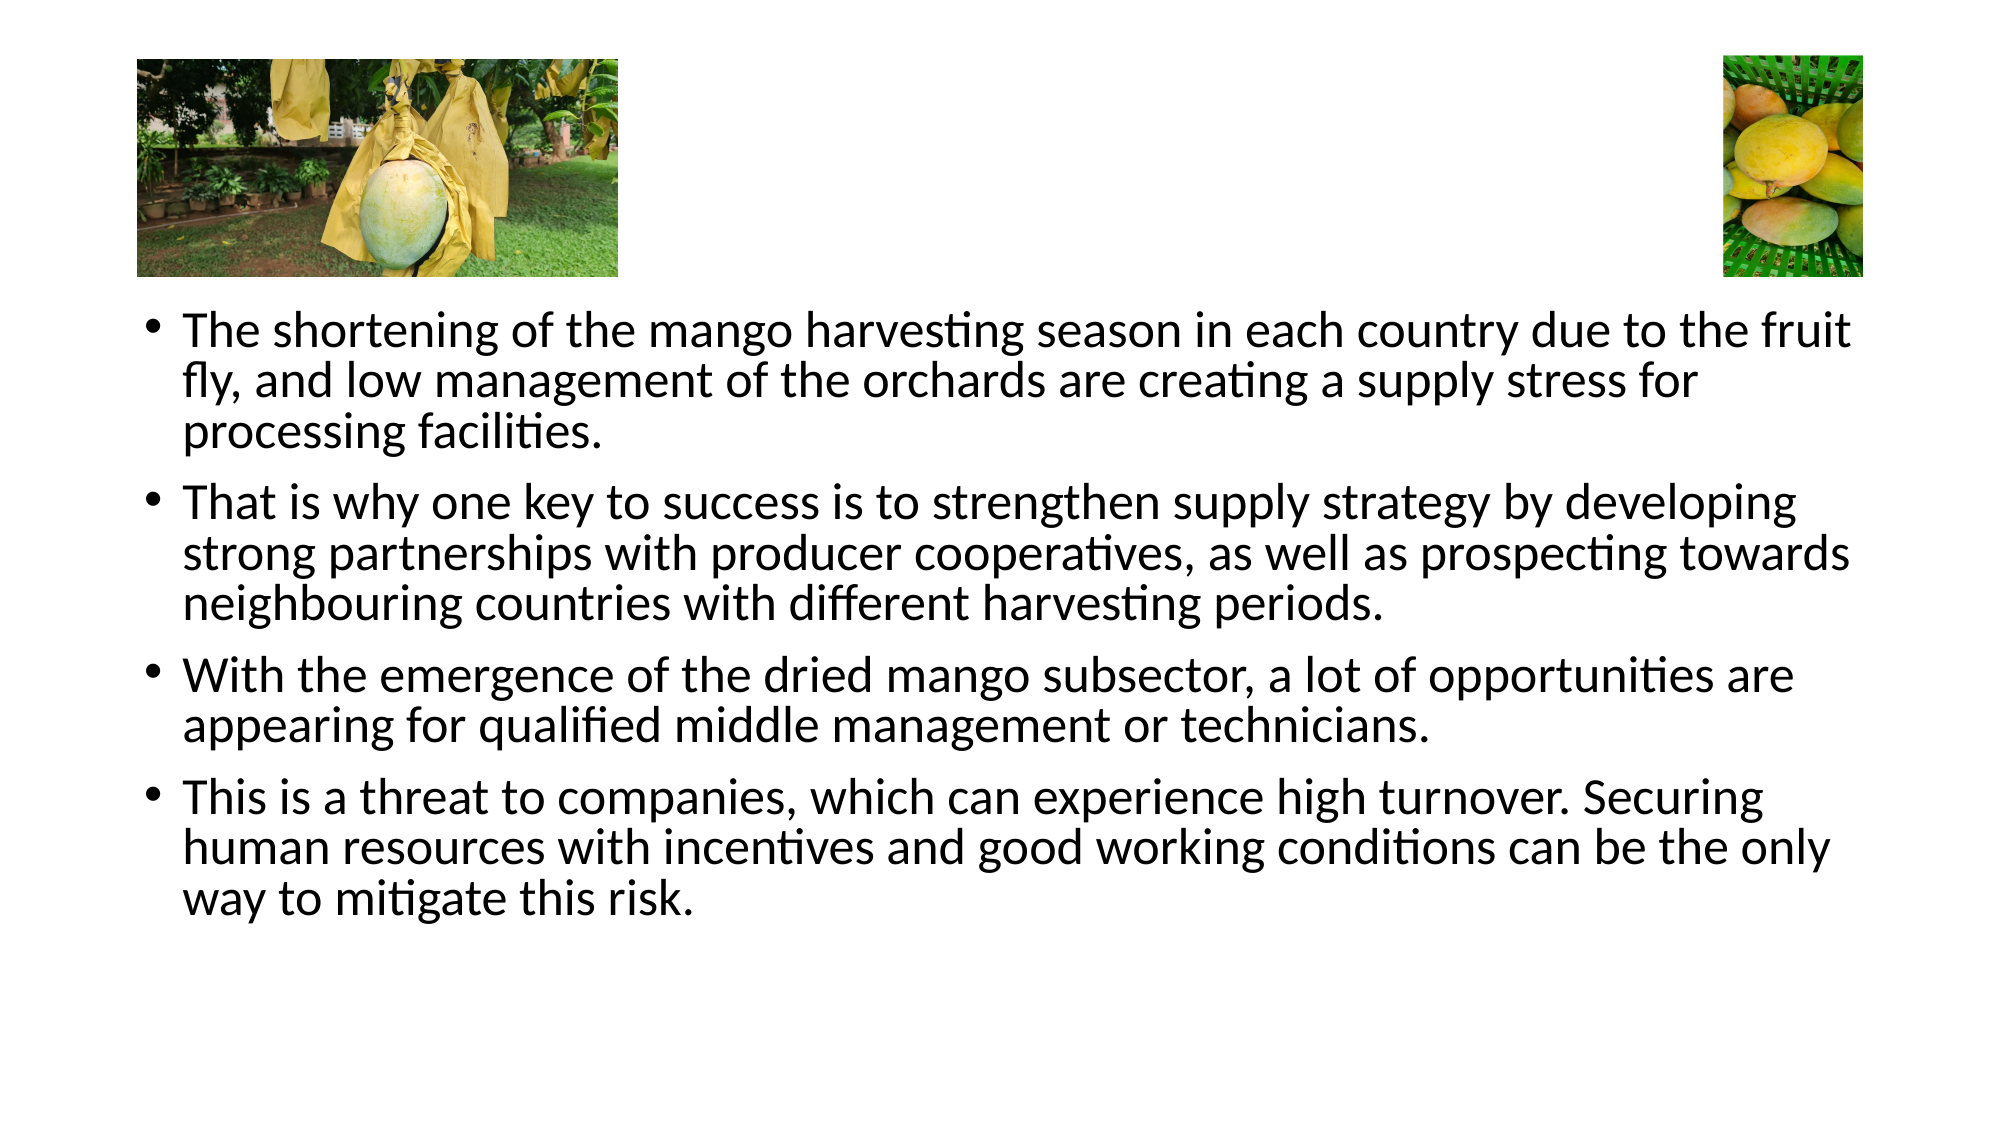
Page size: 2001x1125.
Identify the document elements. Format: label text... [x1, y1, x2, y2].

list The shortening of the mango harvesting season in each country due to the fruit fly, and low management of the orchards are creating a supply stress for processing facilities. That is why one key to success is to strengthen supply strategy by developing strong partnerships with producer cooperatives, as well as prospecting towards neighbouring countries with different harvesting periods. With the emergence of the dried mango subsector, a lot of opportunities are appearing for qualified middle management or technicians. This is a threat to companies, which can experience high turnover. Securing human resources with incentives and good working conditions can be the only way to mitigate this risk. [136, 298, 1863, 1014]
picture [137, 59, 618, 277]
picture [1682, 56, 1904, 277]
